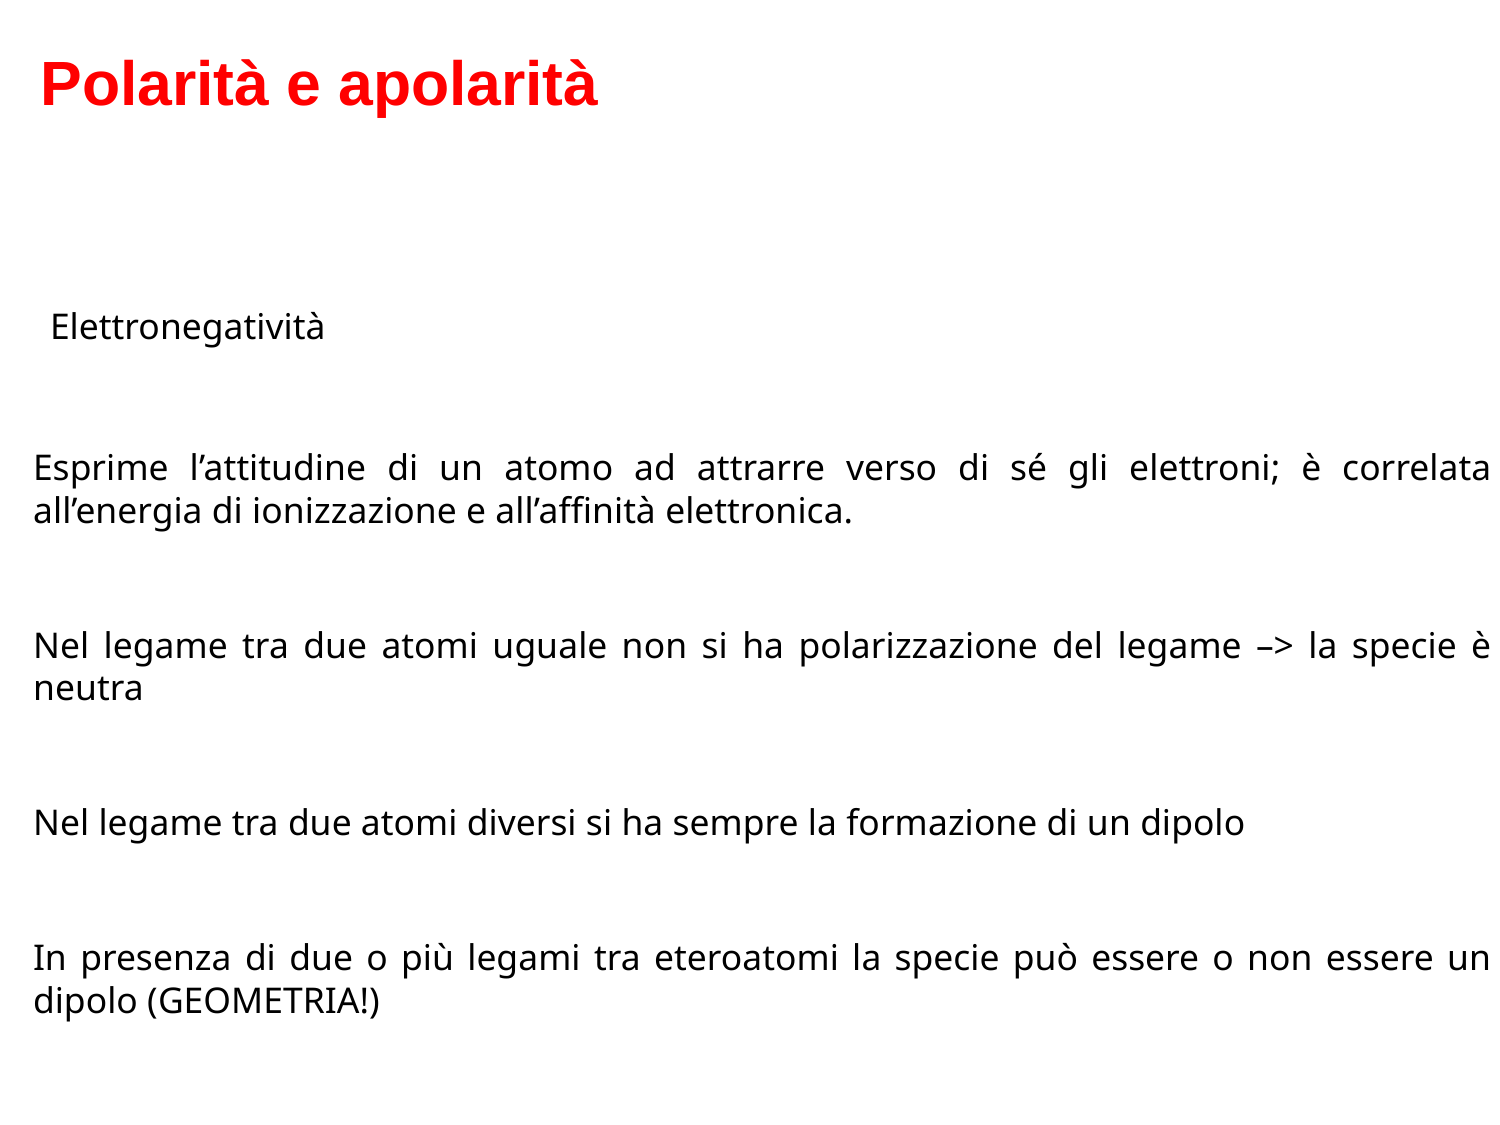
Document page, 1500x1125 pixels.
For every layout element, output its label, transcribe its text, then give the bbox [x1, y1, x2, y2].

text_box Polarità e apolarità [25, 35, 785, 126]
text_box Elettronegatività Esprime l’attitudine di un atomo ad attrarre verso di sé gli elettroni; è correlata all’energia di ionizzazione e all’affinità elettronica. Nel legame tra due atomi uguale non si ha polarizzazione del legame –> la specie è neutra Nel legame tra due atomi diversi si ha sempre la formazione di un dipolo In presenza di due o più legami tra eteroatomi la specie può essere o non essere un dipolo (GEOMETRIA!) [25, 265, 1500, 1028]
